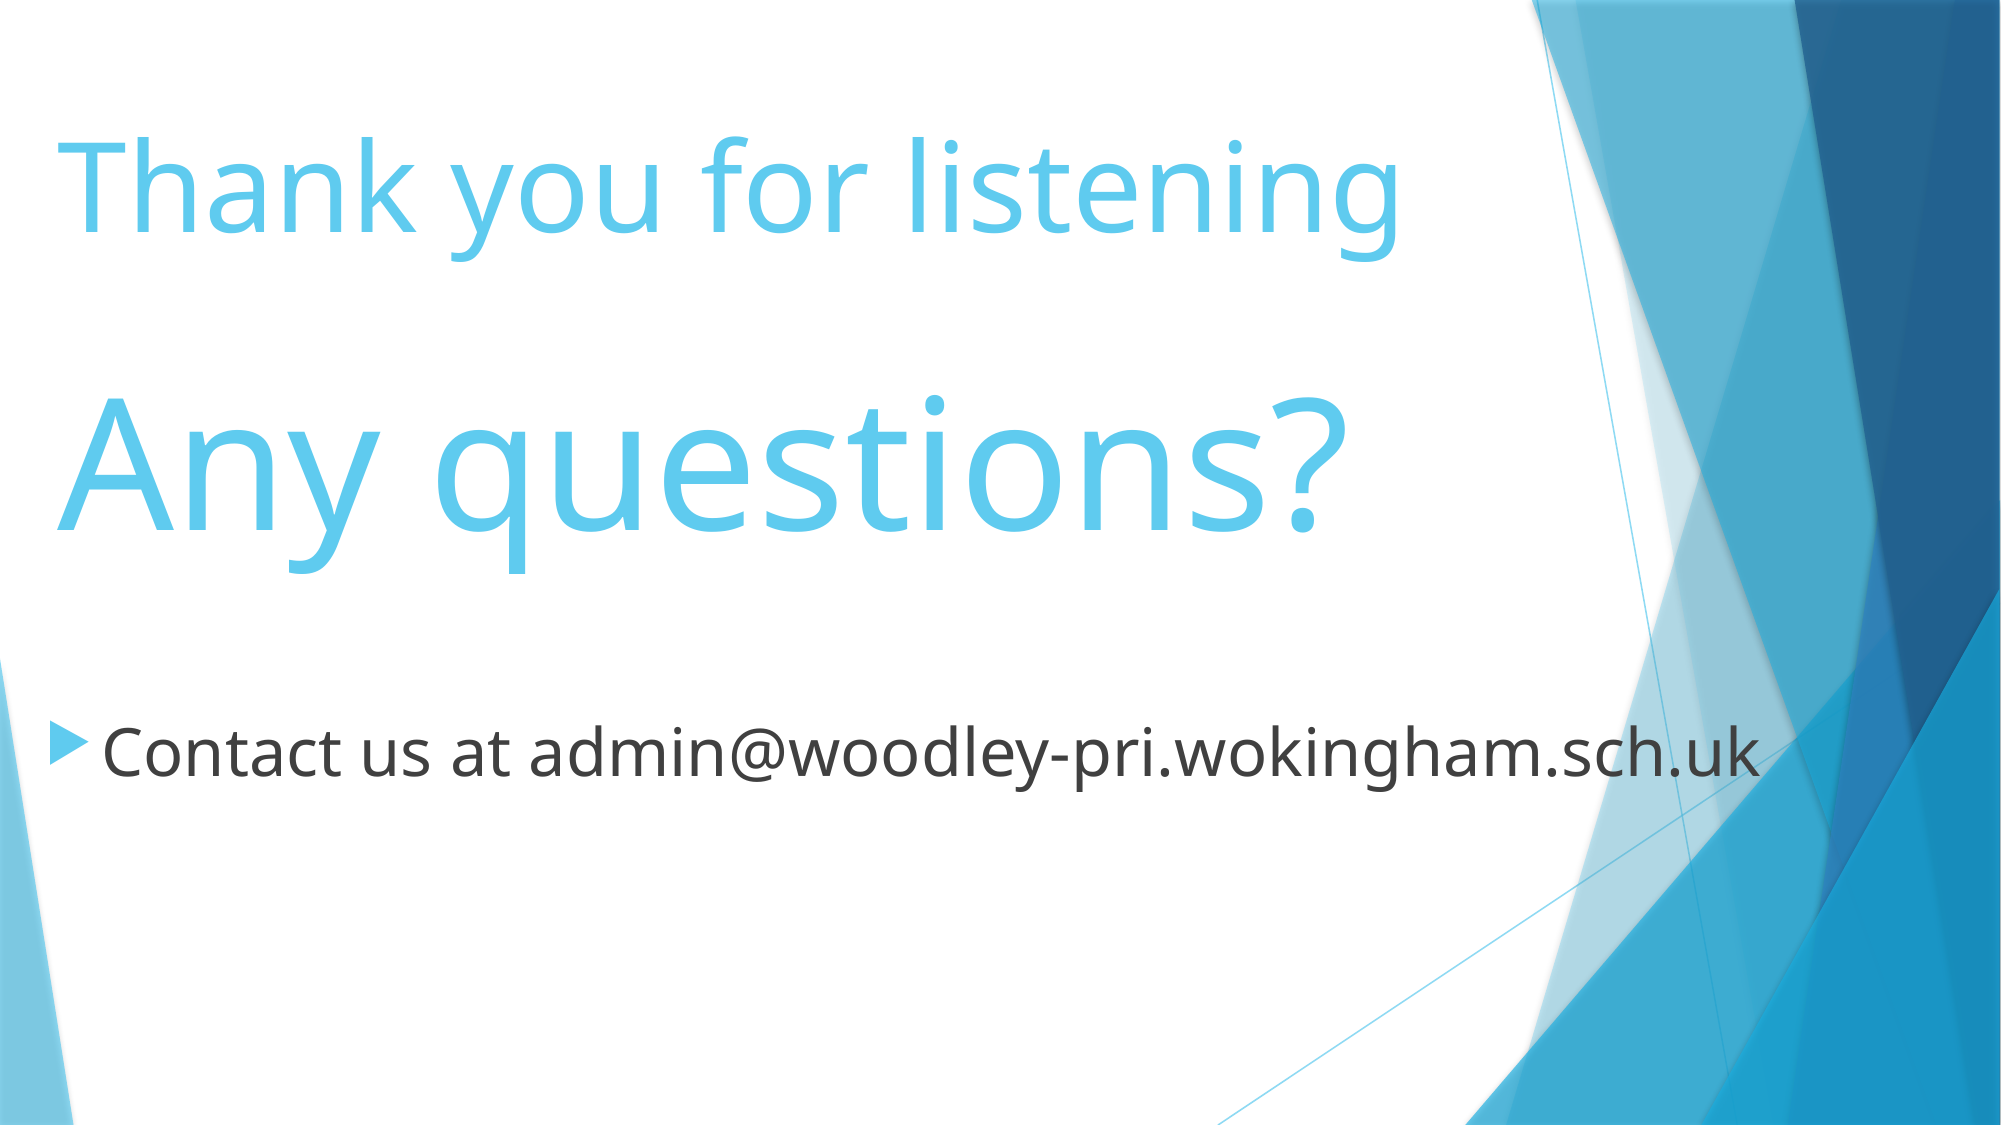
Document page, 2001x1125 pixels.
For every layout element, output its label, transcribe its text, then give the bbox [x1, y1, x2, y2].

title Thank you for listening Any questions? [42, 99, 1673, 317]
list Contact us at admin@woodley-pri.wokingham.sch.uk [30, 702, 1943, 997]
